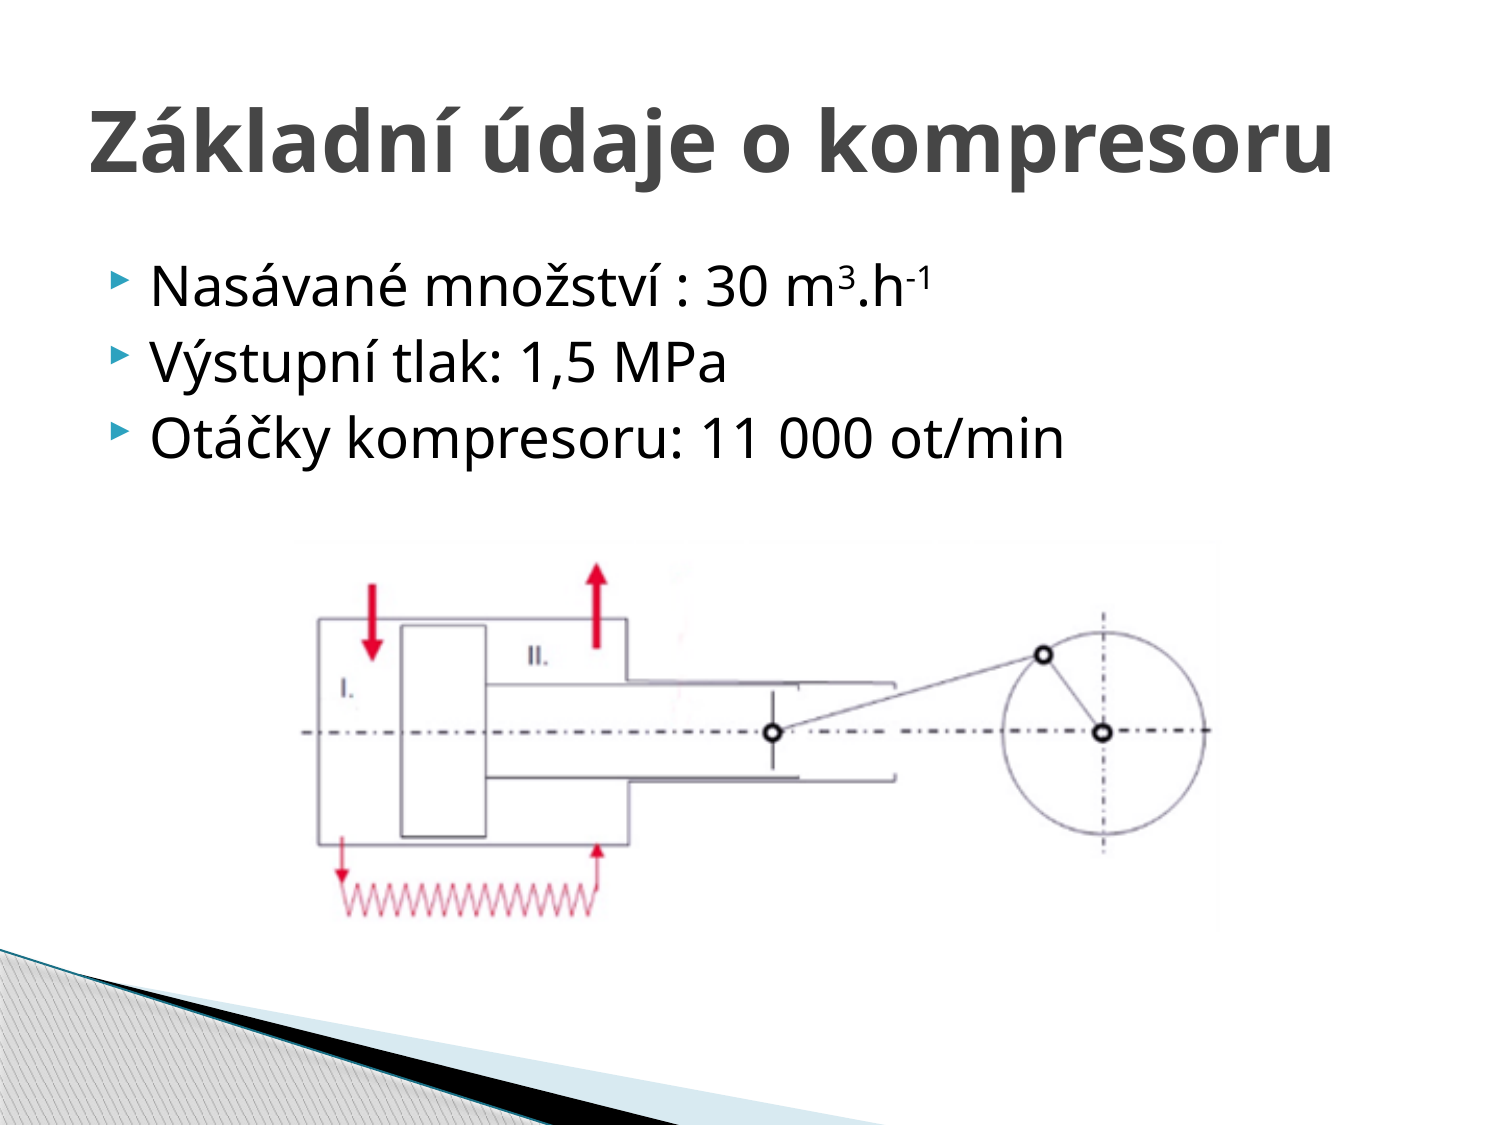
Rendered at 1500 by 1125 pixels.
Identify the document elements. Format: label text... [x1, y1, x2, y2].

picture [280, 527, 1238, 934]
list Nasávané množství : 30 m3.h-1 Výstupní tlak: 1,5 MPa Otáčky kompresoru: 11 000 ot/min [75, 243, 1425, 986]
title Základní údaje o kompresoru [75, 45, 1425, 233]
